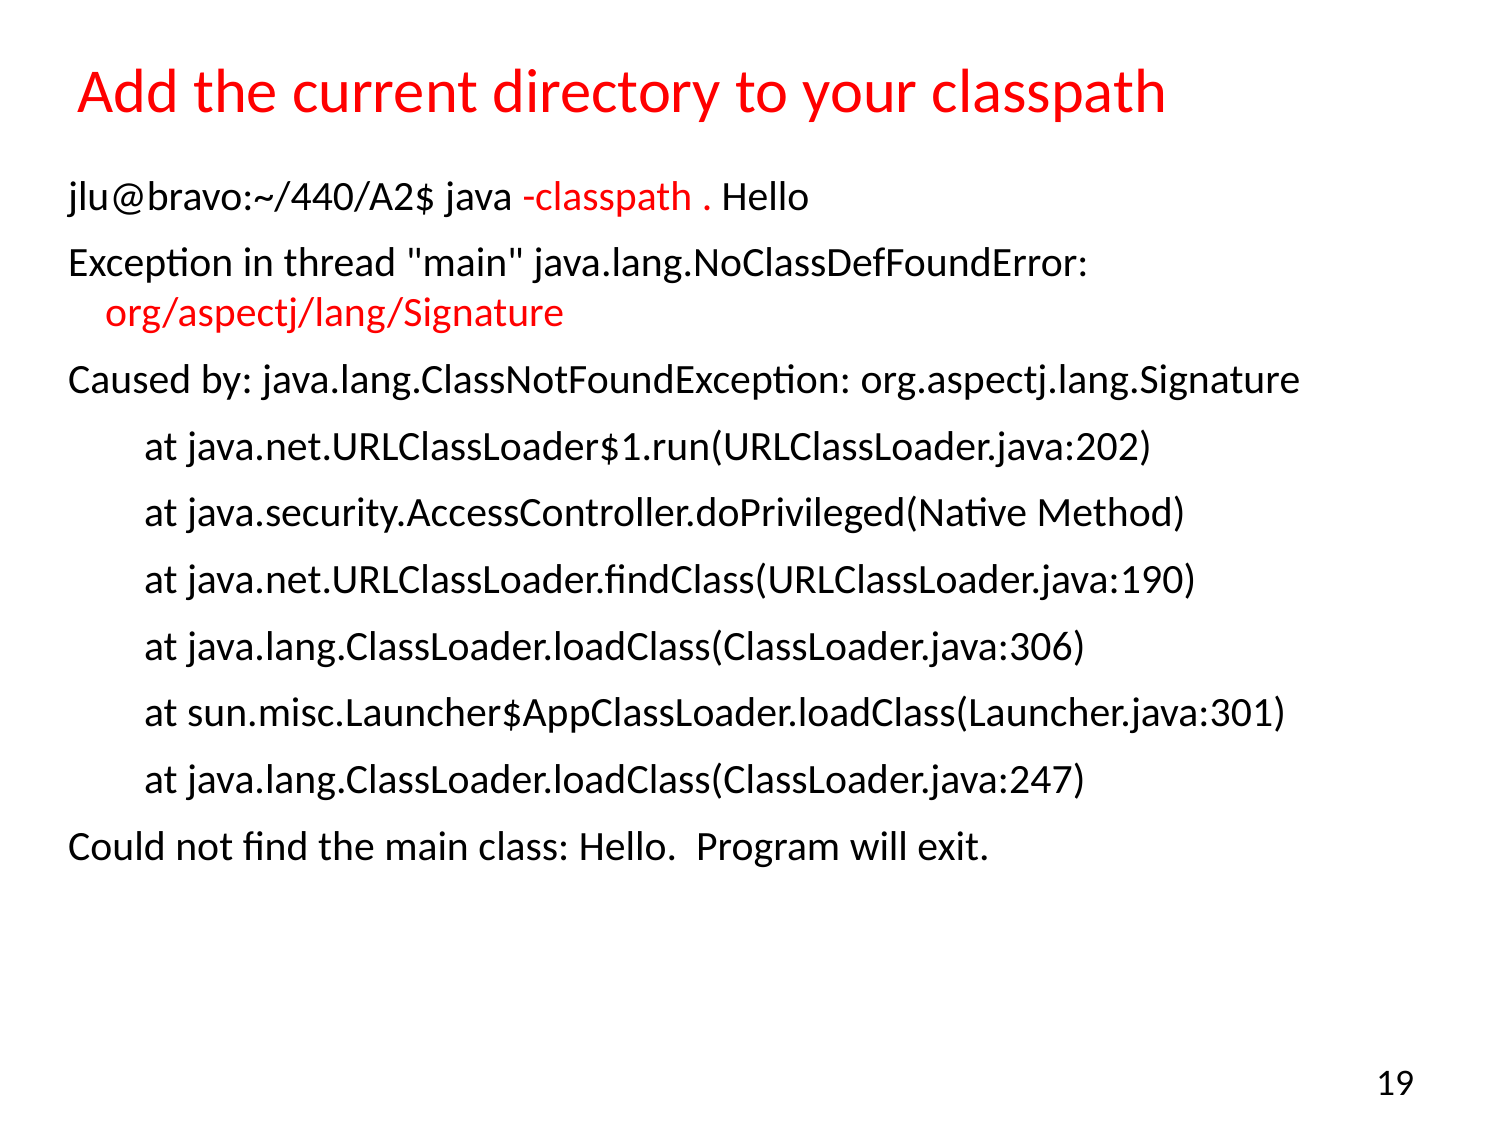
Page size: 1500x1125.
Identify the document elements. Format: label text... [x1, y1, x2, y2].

slide_number 19 [1324, 1049, 1438, 1125]
title Add the current directory to your classpath [62, 49, 1426, 126]
list jlu@bravo:~/440/A2$ java -classpath . Hello Exception in thread "main" java.lang.NoClassDefFoundError: org/aspectj/lang/Signature Caused by: java.lang.ClassNotFoundException: org.aspectj.lang.Signature at java.net.URLClassLoader$1.run(URLClassLoader.java:202) at java.security.AccessController.doPrivileged(Native Method) at java.net.URLClassLoader.findClass(URLClassLoader.java:190) at java.lang.ClassLoader.loadClass(ClassLoader.java:306) at sun.misc.Launcher$AppClassLoader.loadClass(Launcher.java:301) at java.lang.ClassLoader.loadClass(ClassLoader.java:247) Could not find the main class: Hello. Program will exit. [52, 160, 1429, 1012]
